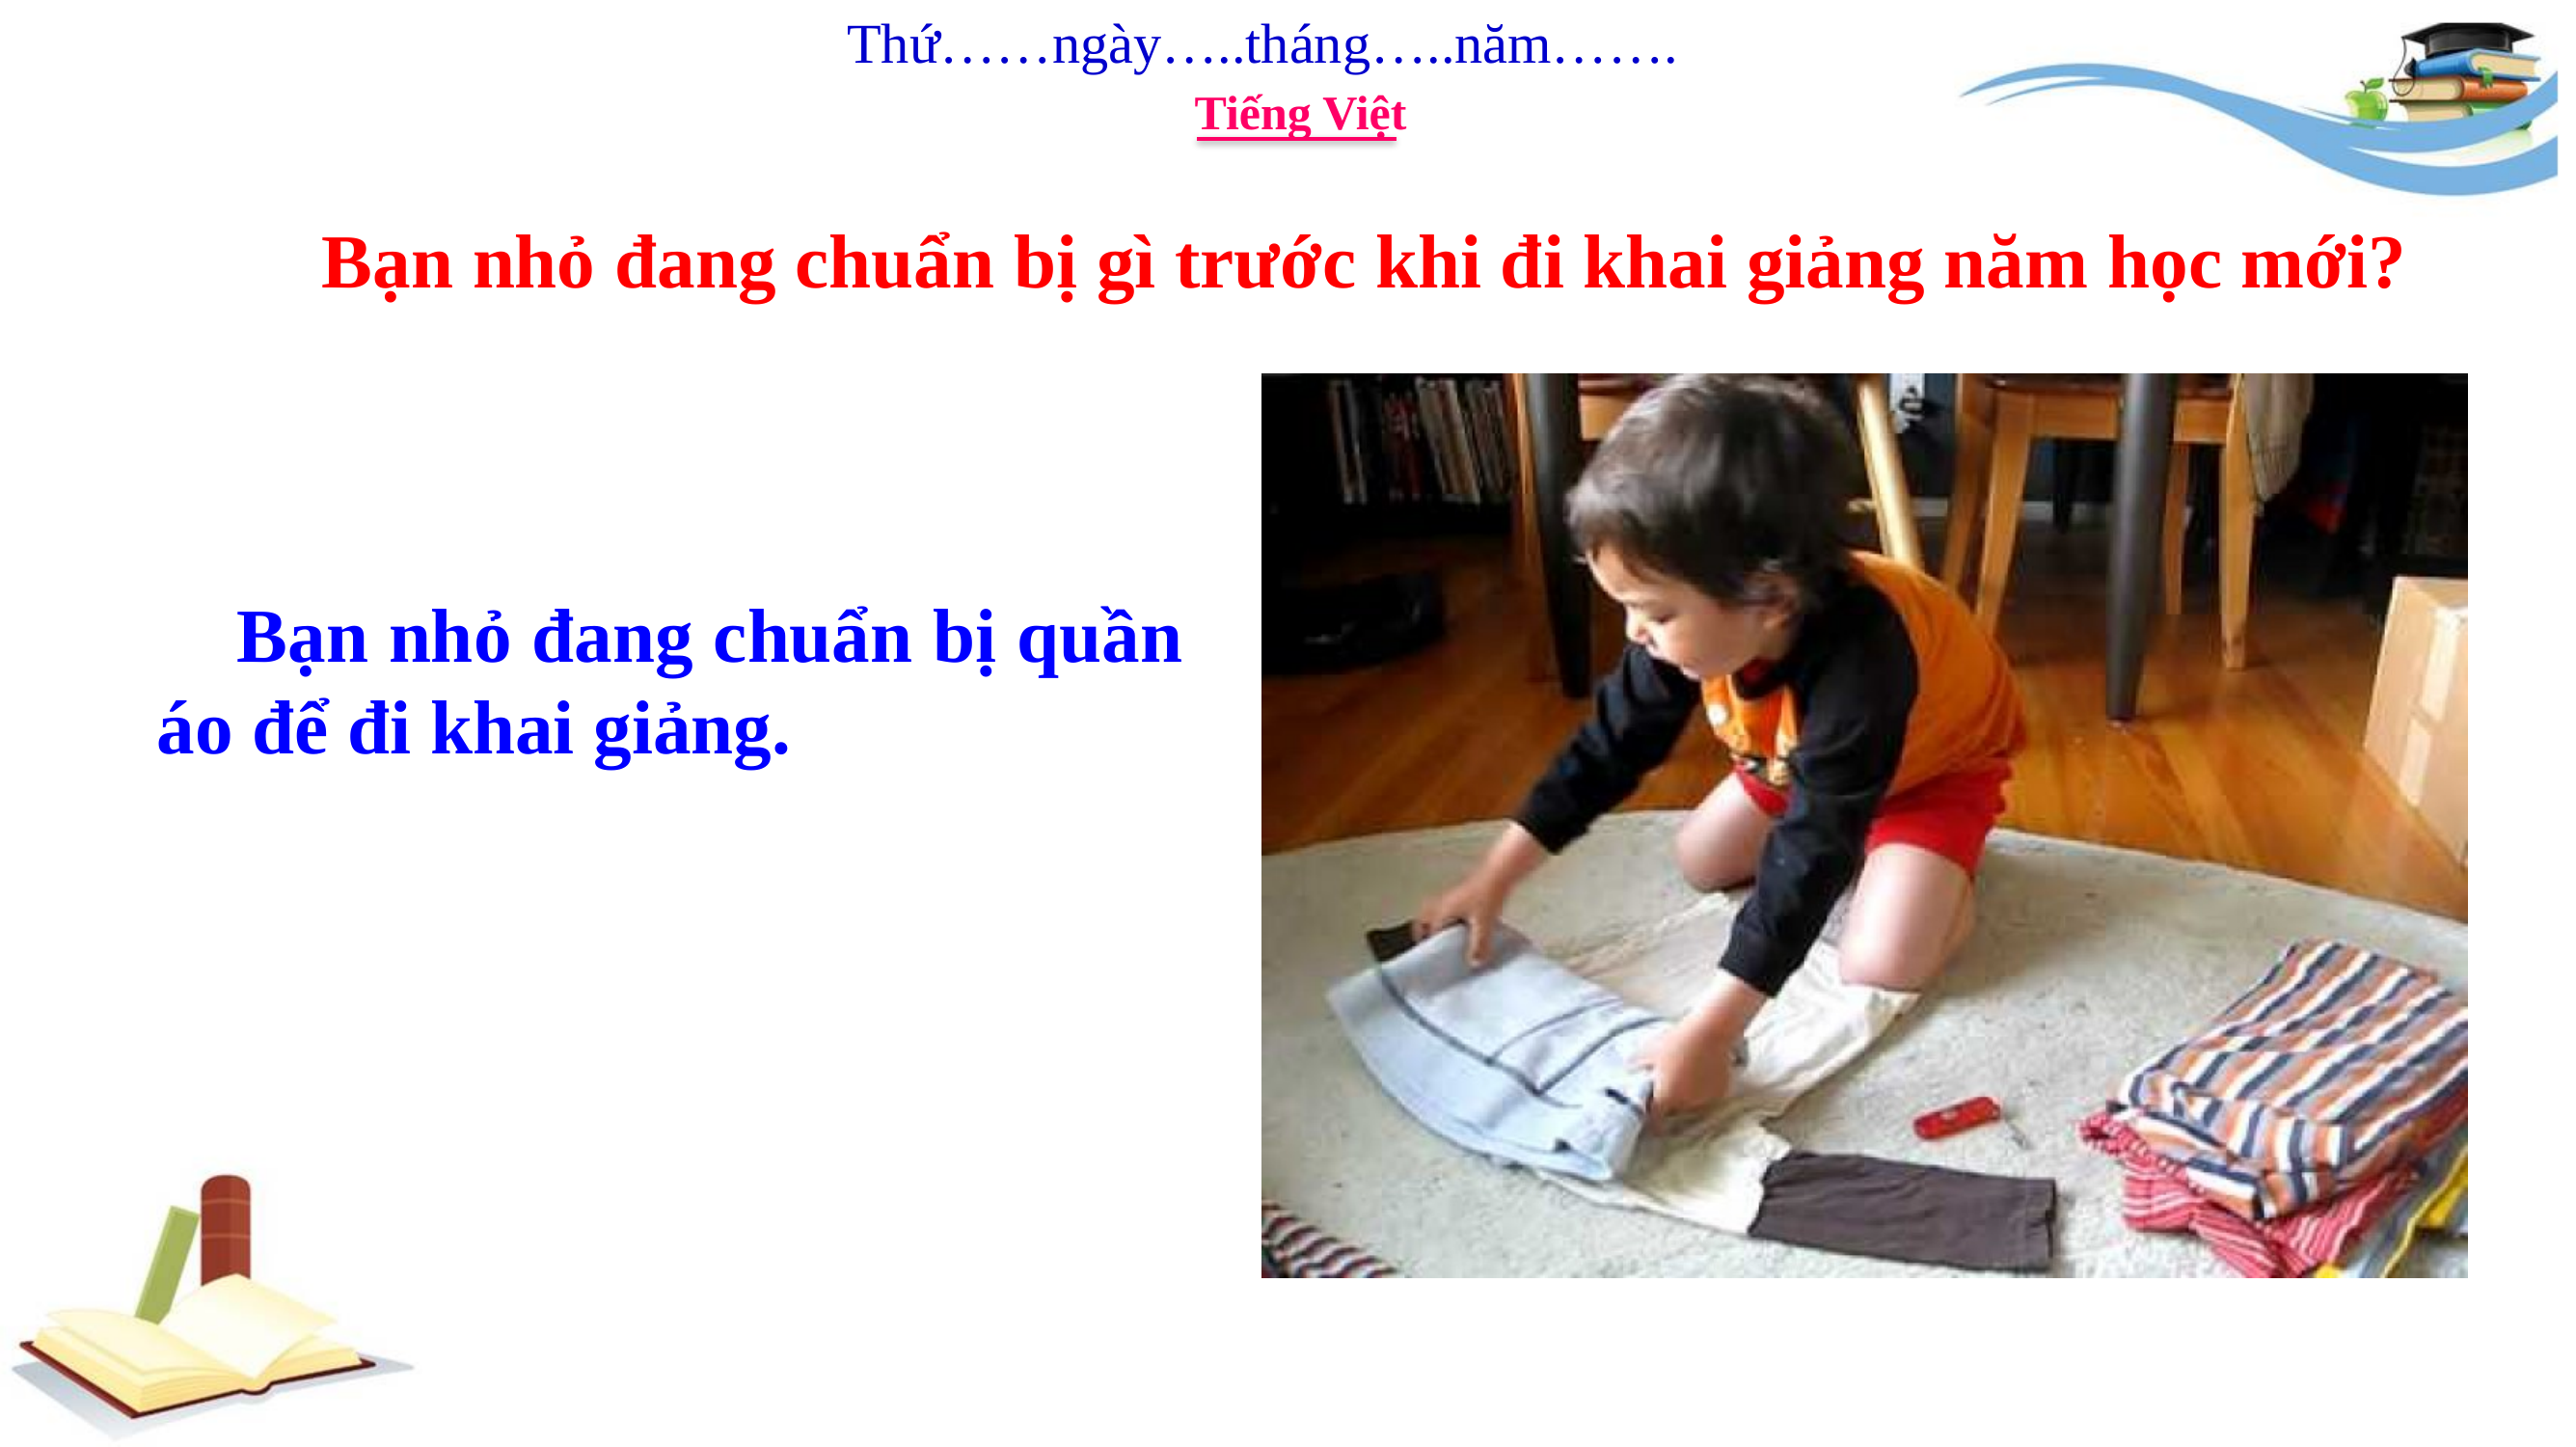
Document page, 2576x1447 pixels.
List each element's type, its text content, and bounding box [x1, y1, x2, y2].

text_box Bạn nhỏ đang chuẩn bị gì trước khi đi khai giảng năm học mới? [308, 205, 2423, 312]
text_box Bạn nhỏ đang chuẩn bị quần áo để đi khai giảng. [142, 578, 1198, 777]
picture [0, 0, 2576, 1447]
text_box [827, 0, 1698, 148]
